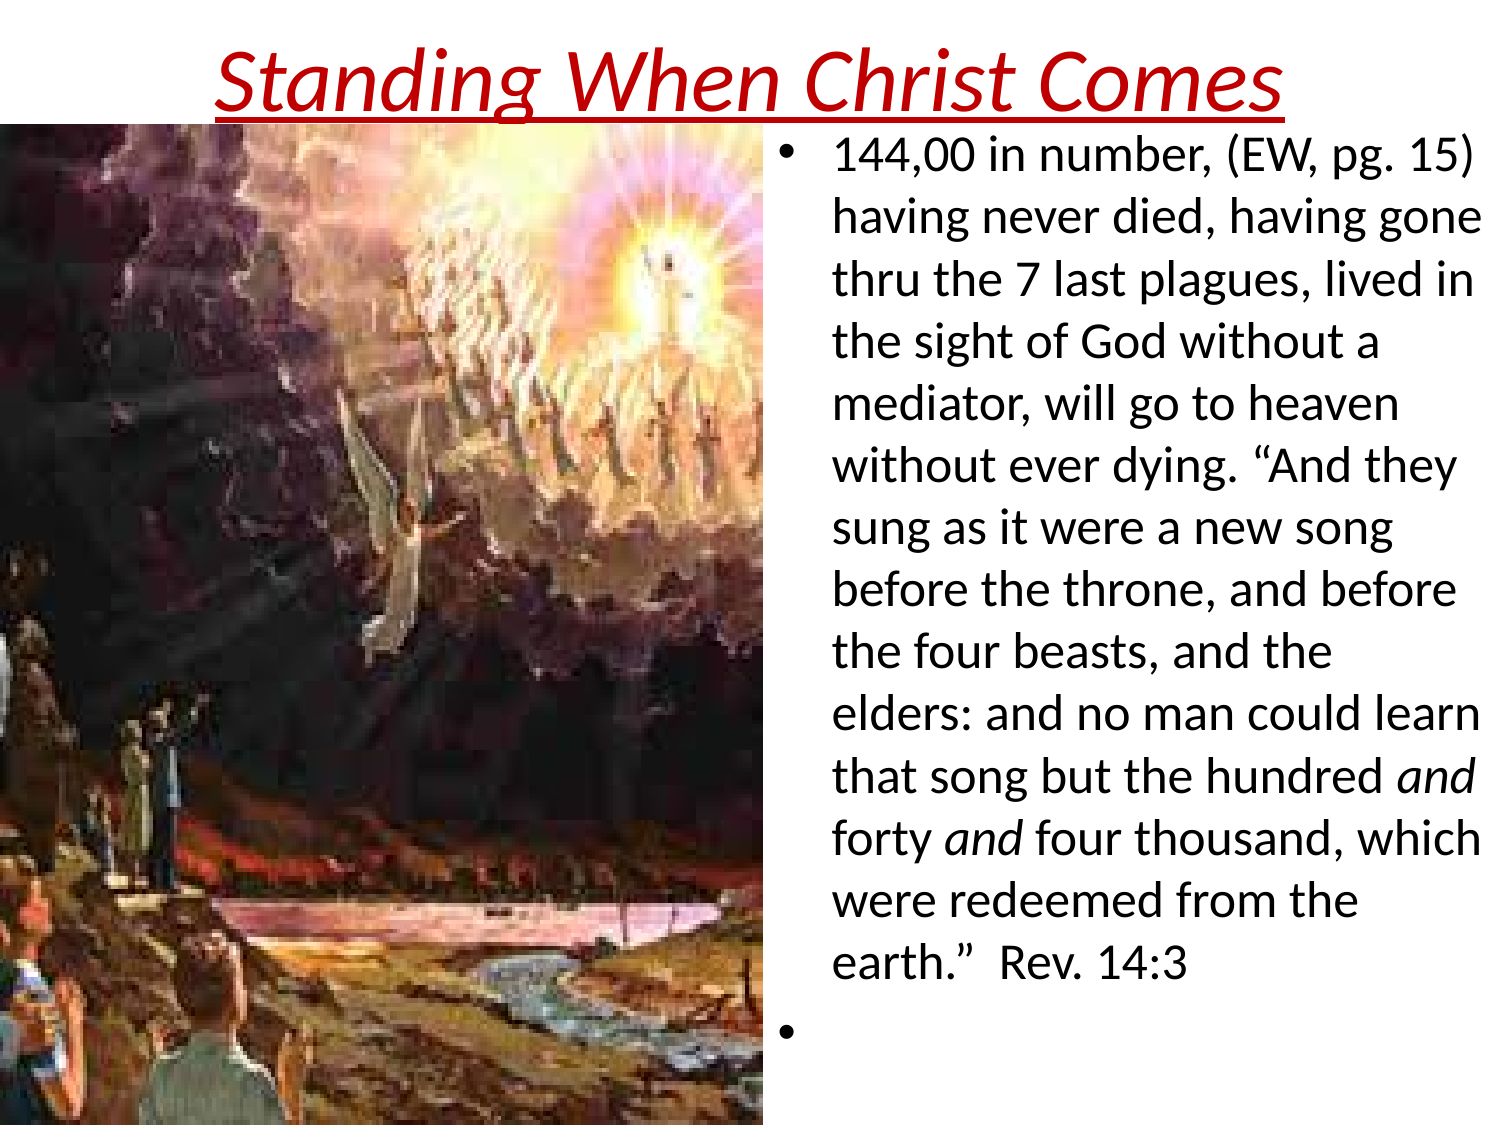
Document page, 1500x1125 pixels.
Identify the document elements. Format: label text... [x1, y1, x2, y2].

title Standing When Christ Comes [75, 0, 1425, 124]
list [0, 124, 763, 1125]
list 144,00 in number, (EW, pg. 15) having never died, having gone thru the 7 last plagues, lived in the sight of God without a mediator, will go to heaven without ever dying. “And they sung as it were a new song before the throne, and before the four beasts, and the elders: and no man could learn that song but the hundred and forty and four thousand, which were redeemed from the earth.” Rev. 14:3 [762, 112, 1500, 1125]
